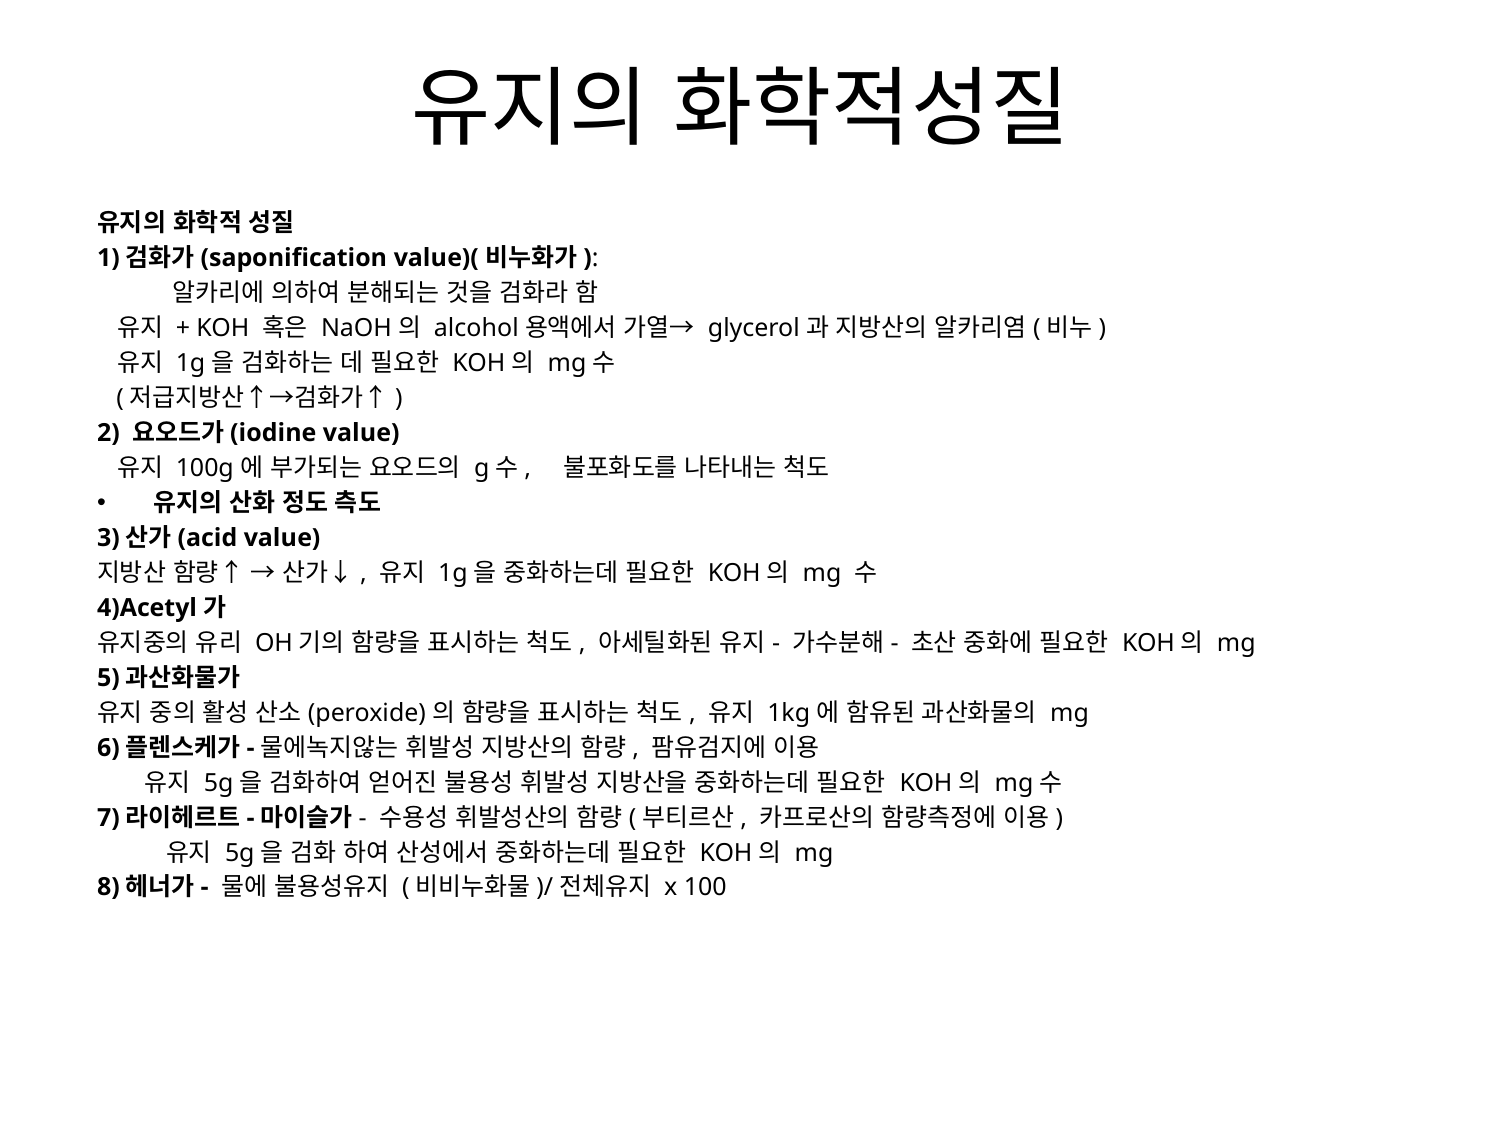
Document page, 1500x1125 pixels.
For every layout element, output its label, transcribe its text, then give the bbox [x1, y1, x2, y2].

title 유지의 화학적성질 [75, 45, 1407, 164]
list 유지의 화학적 성질 1)검화가(saponification value)(비누화가): 알카리에 의하여 분해되는 것을 검화라 함 유지 + KOH 혹은 NaOH의 alcohol용액에서 가열→ glycerol과 지방산의 알카리염(비누) 유지 1g을 검화하는 데 필요한 KOH의 mg수 (저급지방산↑→검화가↑) 2) 요오드가(iodine value) 유지 100g에 부가되는 요오드의 g수, 불포화도를 나타내는 척도 유지의 산화 정도 측도 3)산가(acid value) 지방산 함량↑ → 산가↓, 유지 1g을 중화하는데 필요한 KOH의 mg 수 4)Acetyl가 유지중의 유리 OH기의 함량을 표시하는 척도, 아세틸화된 유지- 가수분해- 초산 중화에 필요한 KOH의 mg 5)과산화물가 유지 중의 활성 산소(peroxide)의 함량을 표시하는 척도, 유지 1kg에 함유된 과산화물의 mg 6)플렌스케가-물에녹지않는 휘발성 지방산의 함량, 팜유검지에 이용 유지 5g을 검화하여 얻어진 불용성 휘발성 지방산을 중화하는데 필요한 KOH의 mg수 7)라이헤르트-마이슬가- 수용성 휘발성산의 함량(부티르산, 카프로산의 함량측정에 이용) 유지 5g을 검화 하여 산성에서 중화하는데 필요한 KOH의 mg 8)헤너가- 물에 불용성유지 (비비누화물)/전체유지 x 100 [82, 199, 1432, 942]
